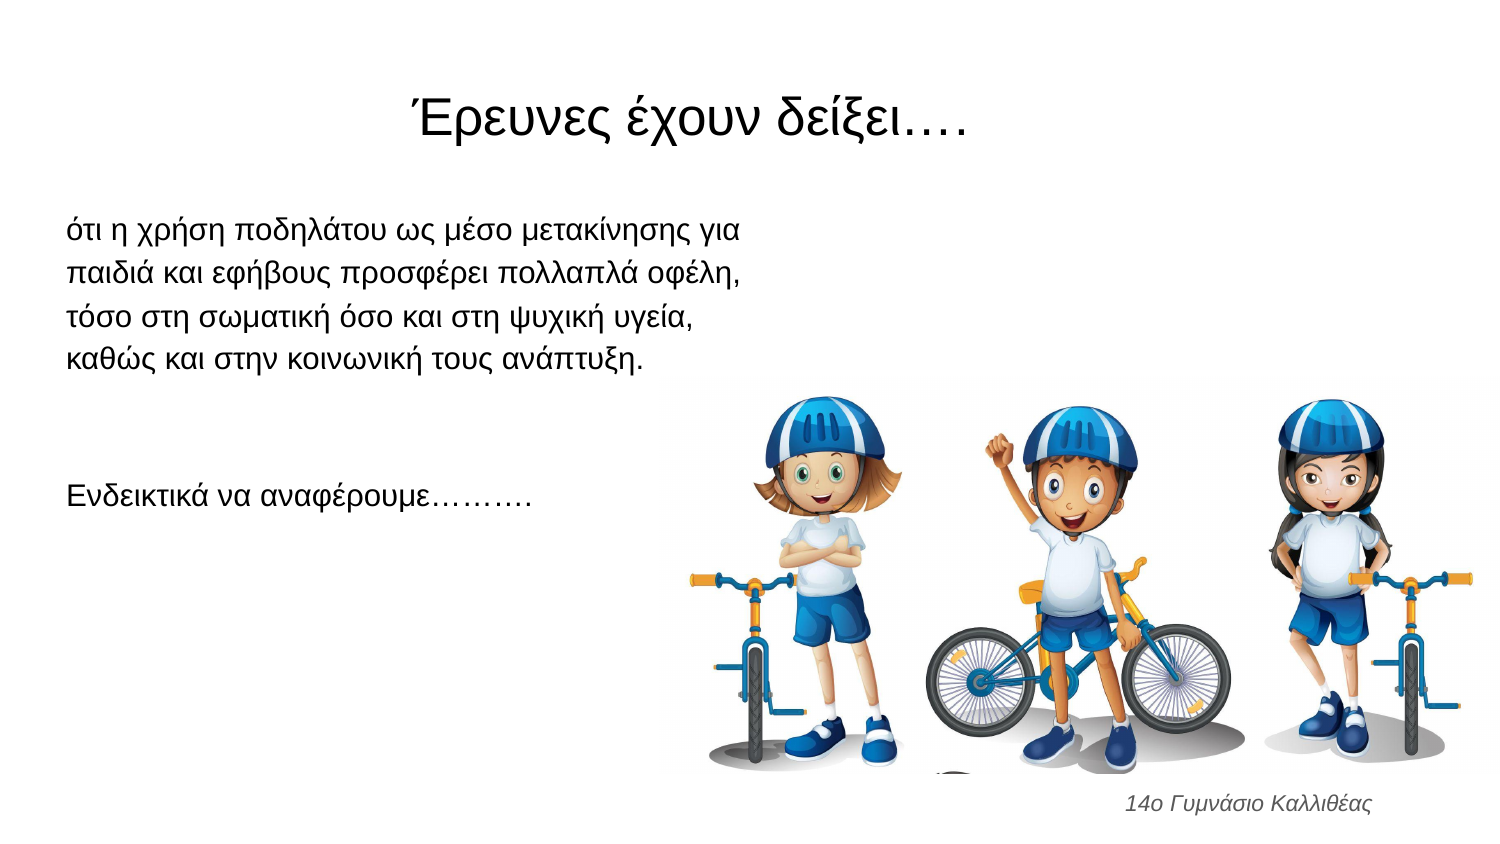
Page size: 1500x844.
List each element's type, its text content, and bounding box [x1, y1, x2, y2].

picture [658, 376, 1500, 774]
title Έρευνες έχουν δείξει…. [397, 67, 1103, 162]
list ότι η χρήση ποδηλάτου ως μέσο μετακίνησης για παιδιά και εφήβους προσφέρει πολλαπλά οφέλη, τόσο στη σωματική όσο και στη ψυχική υγεία, καθώς και στην κοινωνική τους ανάπτυξη. Ενδεικτικά να αναφέρουμε………. [51, 189, 801, 750]
text_box 14ο Γυμνάσιο Καλλιθέας [1110, 782, 1422, 817]
